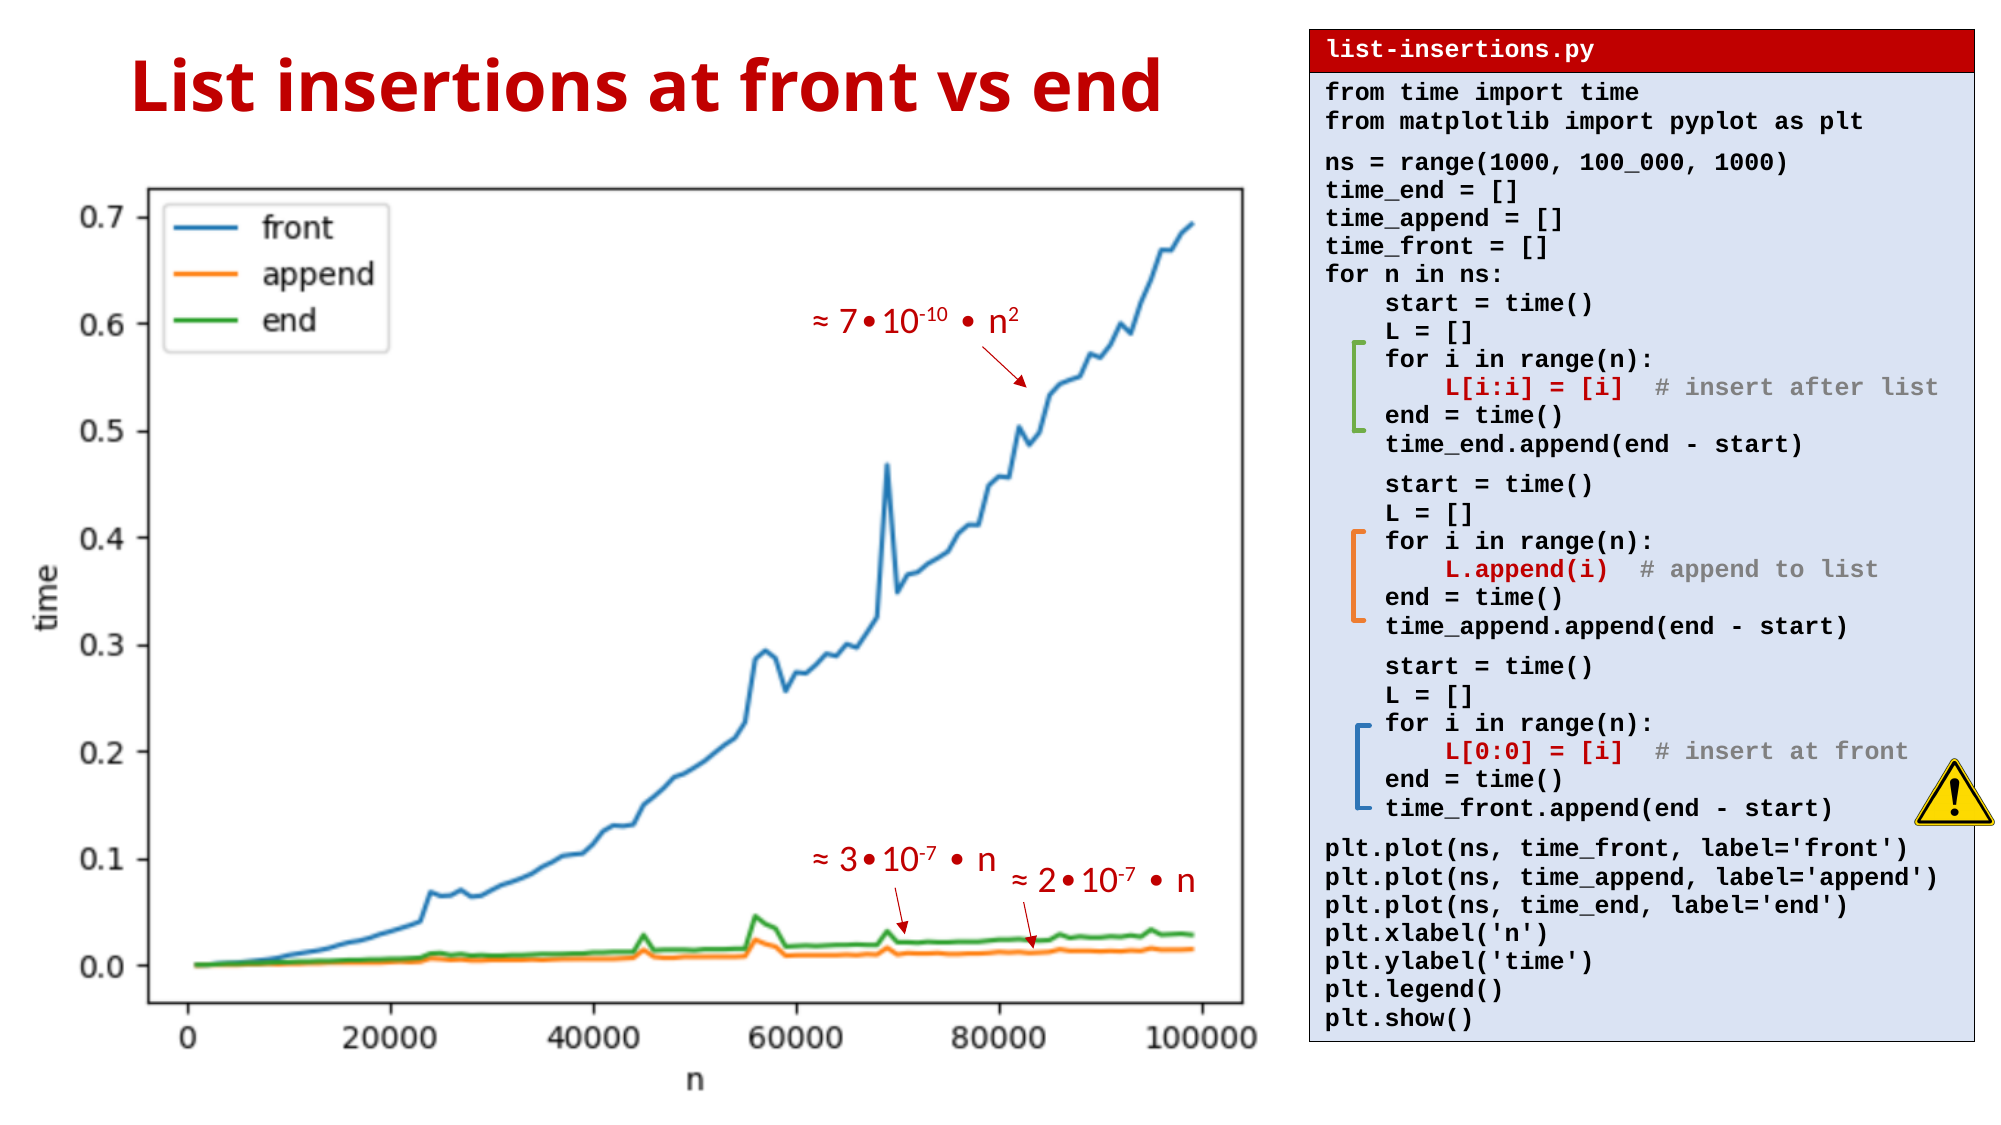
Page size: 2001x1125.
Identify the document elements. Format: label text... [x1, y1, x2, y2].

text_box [895, 887, 905, 935]
picture [1914, 758, 1995, 826]
table_header list-insertions.py [1310, 30, 1974, 72]
picture [27, 172, 1271, 1100]
title List insertions at front vs end [114, 29, 1197, 142]
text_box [1023, 902, 1034, 949]
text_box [982, 346, 1027, 388]
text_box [1353, 531, 1364, 621]
table_cell from time import time from matplotlib import pyplot as plt ns = range(1000, 100_000, 1000) time_end = [] time_append = [] time_front = [] for n in ns: start = time() L = [] for i in range(n): L[i:i] = [i] # insert after list end = time() time_end.append(end - start) start = time() L = [] for i in range(n): L.append(i) # append to list end = time() time_append.append(end - start) start = time() L = [] for i in range(n): L[0:0] = [i] # insert at front end = time() time_front.append(end - start) plt.plot(ns, time_front, label='front') plt.plot(ns, time_append, label='append') plt.plot(ns, time_end, label='end') plt.xlabel('n') plt.ylabel('time') plt.legend() plt.show() [1310, 73, 1974, 1041]
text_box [1357, 725, 1370, 809]
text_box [1353, 342, 1364, 431]
